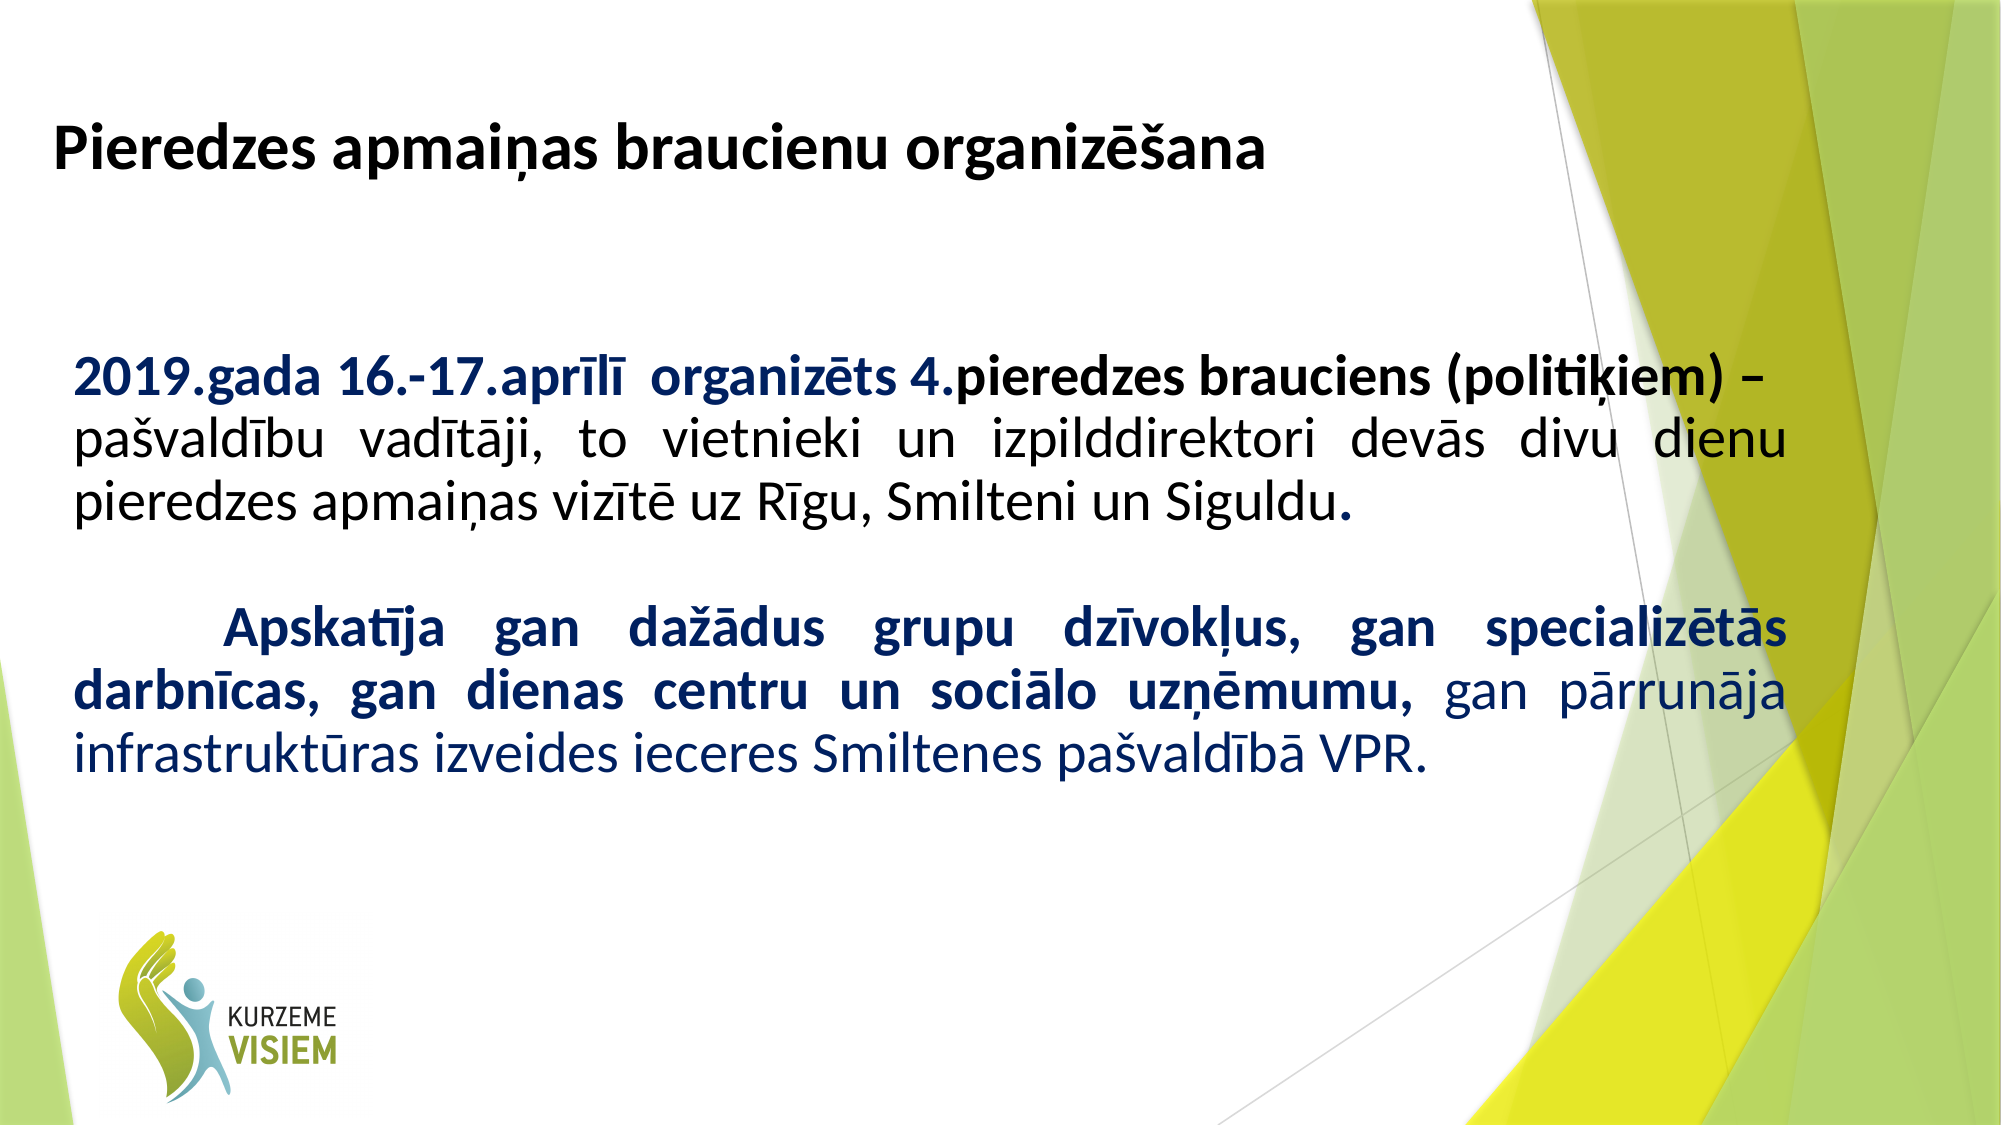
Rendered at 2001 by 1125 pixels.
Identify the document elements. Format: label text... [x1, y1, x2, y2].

title Pieredzes apmaiņas braucienu organizēšana [39, 19, 1331, 268]
picture [99, 912, 373, 1118]
text_box 2019.gada 16.-17.aprīlī organizēts 4.pieredzes brauciens (politiķiem) – pašvaldību vadītāji, to vietnieki un izpilddirektori devās divu dienu pieredzes apmaiņas vizītē uz Rīgu, Smilteni un Siguldu. Apskatīja gan dažādus grupu dzīvokļus, gan specializētās darbnīcas, gan dienas centru un sociālo uzņēmumu, gan pārrunāja infrastruktūras izveides ieceres Smiltenes pašvaldībā VPR. [58, 267, 1804, 913]
